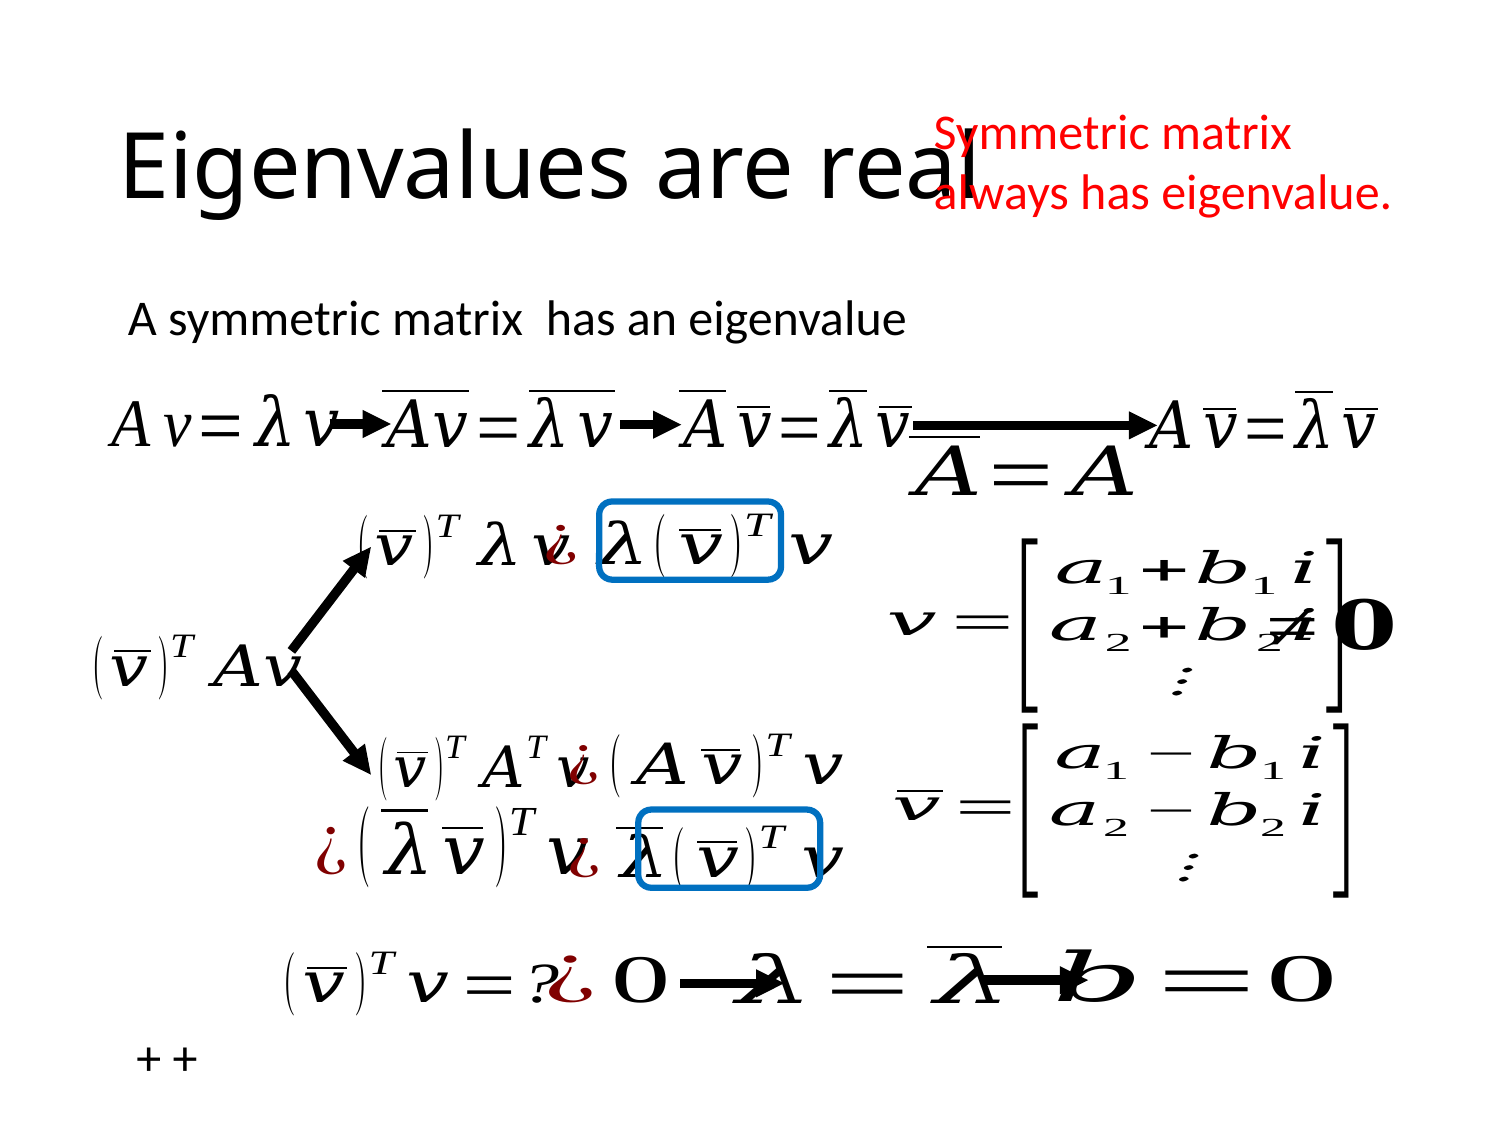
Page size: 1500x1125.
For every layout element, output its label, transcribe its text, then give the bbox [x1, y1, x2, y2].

text_box [637, 808, 822, 889]
title Eigenvalues are real [103, 59, 1397, 278]
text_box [291, 670, 371, 775]
text_box [598, 500, 783, 581]
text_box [291, 547, 371, 651]
